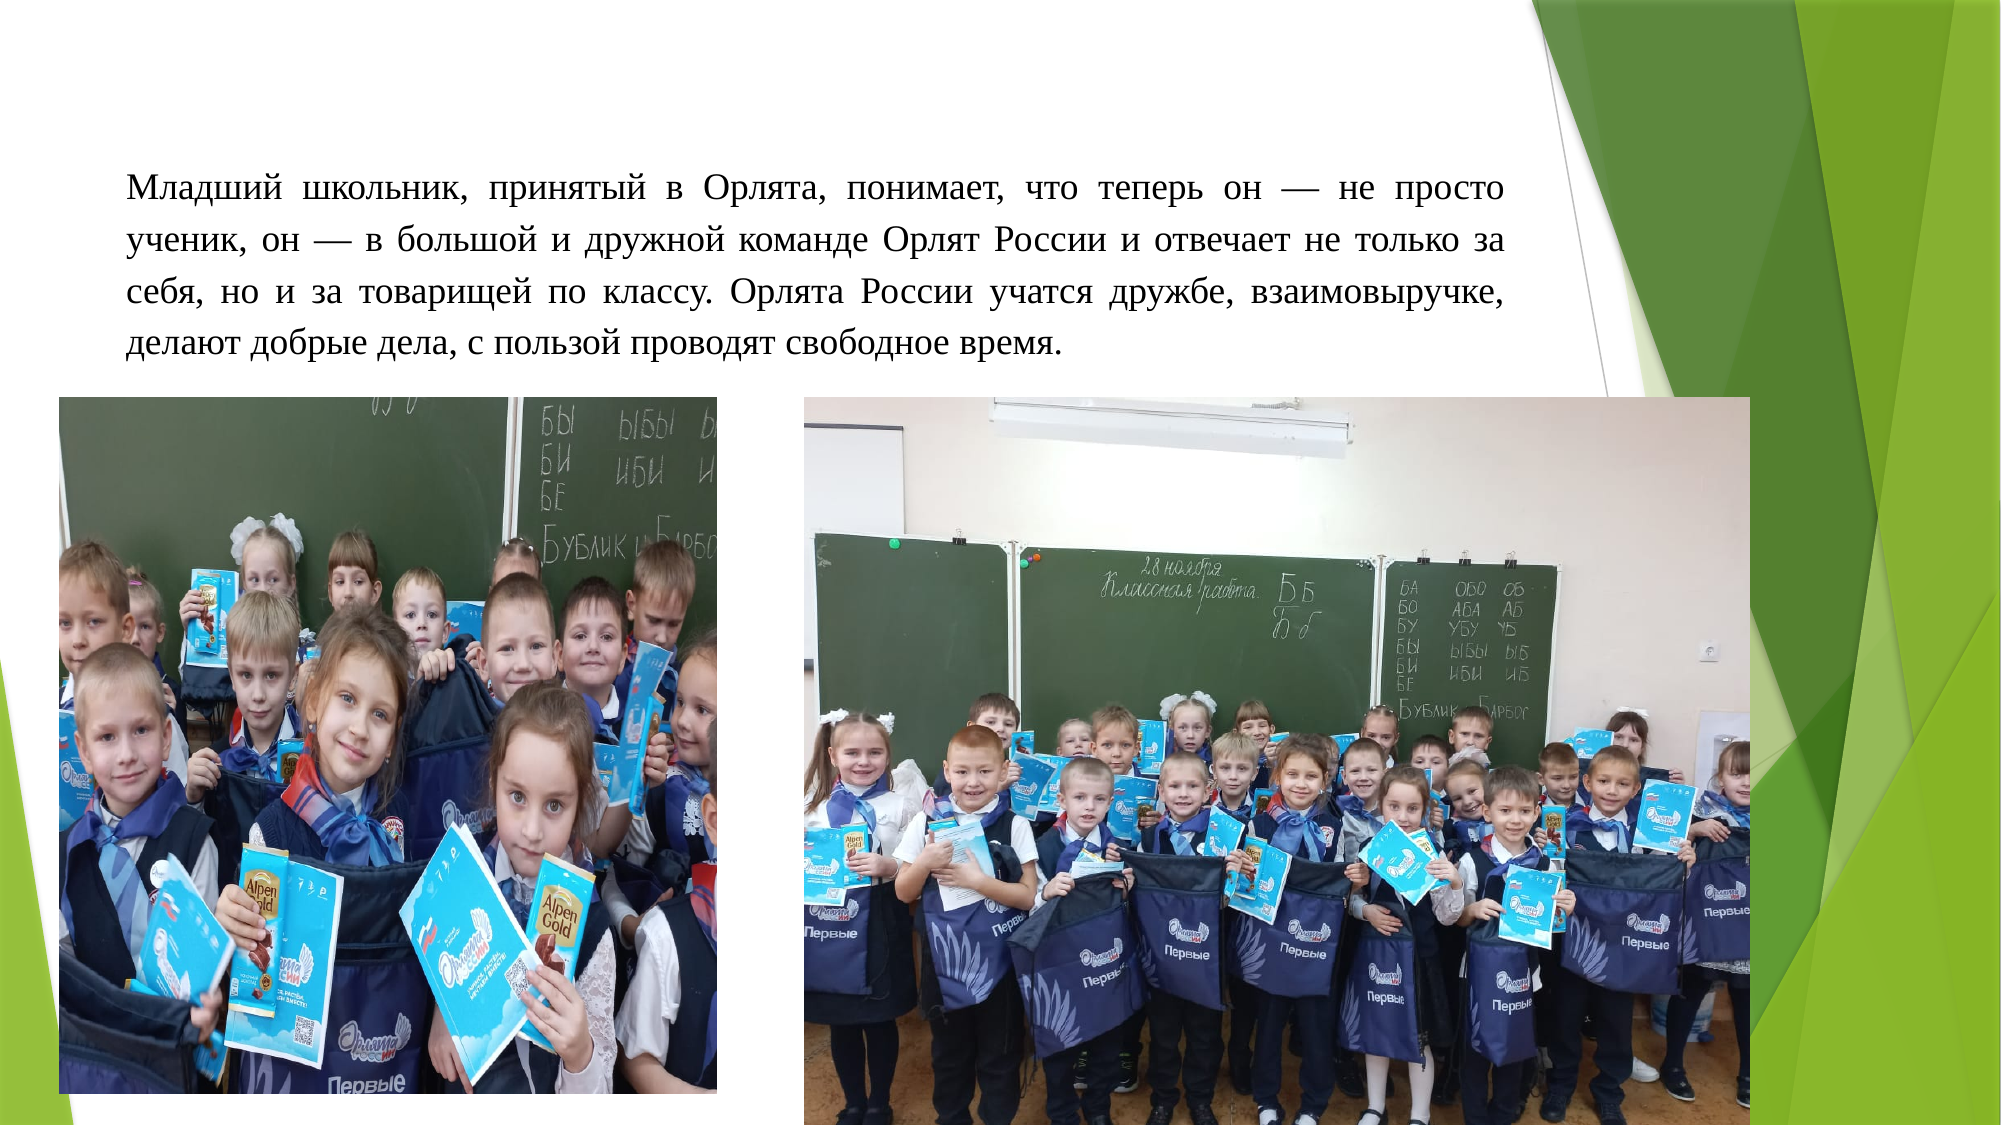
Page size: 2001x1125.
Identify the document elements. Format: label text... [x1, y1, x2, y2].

picture [804, 396, 1751, 1125]
list Младший школьник, принятый в Орлята, понимает, что теперь он — не просто ученик, он — в большой и дружной команде Орлят России и отвечает не только за себя, но и за товарищей по классу. Орлята России учатся дружбе, взаимовыручке, делают добрые дела, с пользой проводят свободное время. [111, 147, 1522, 991]
picture [59, 396, 717, 1094]
